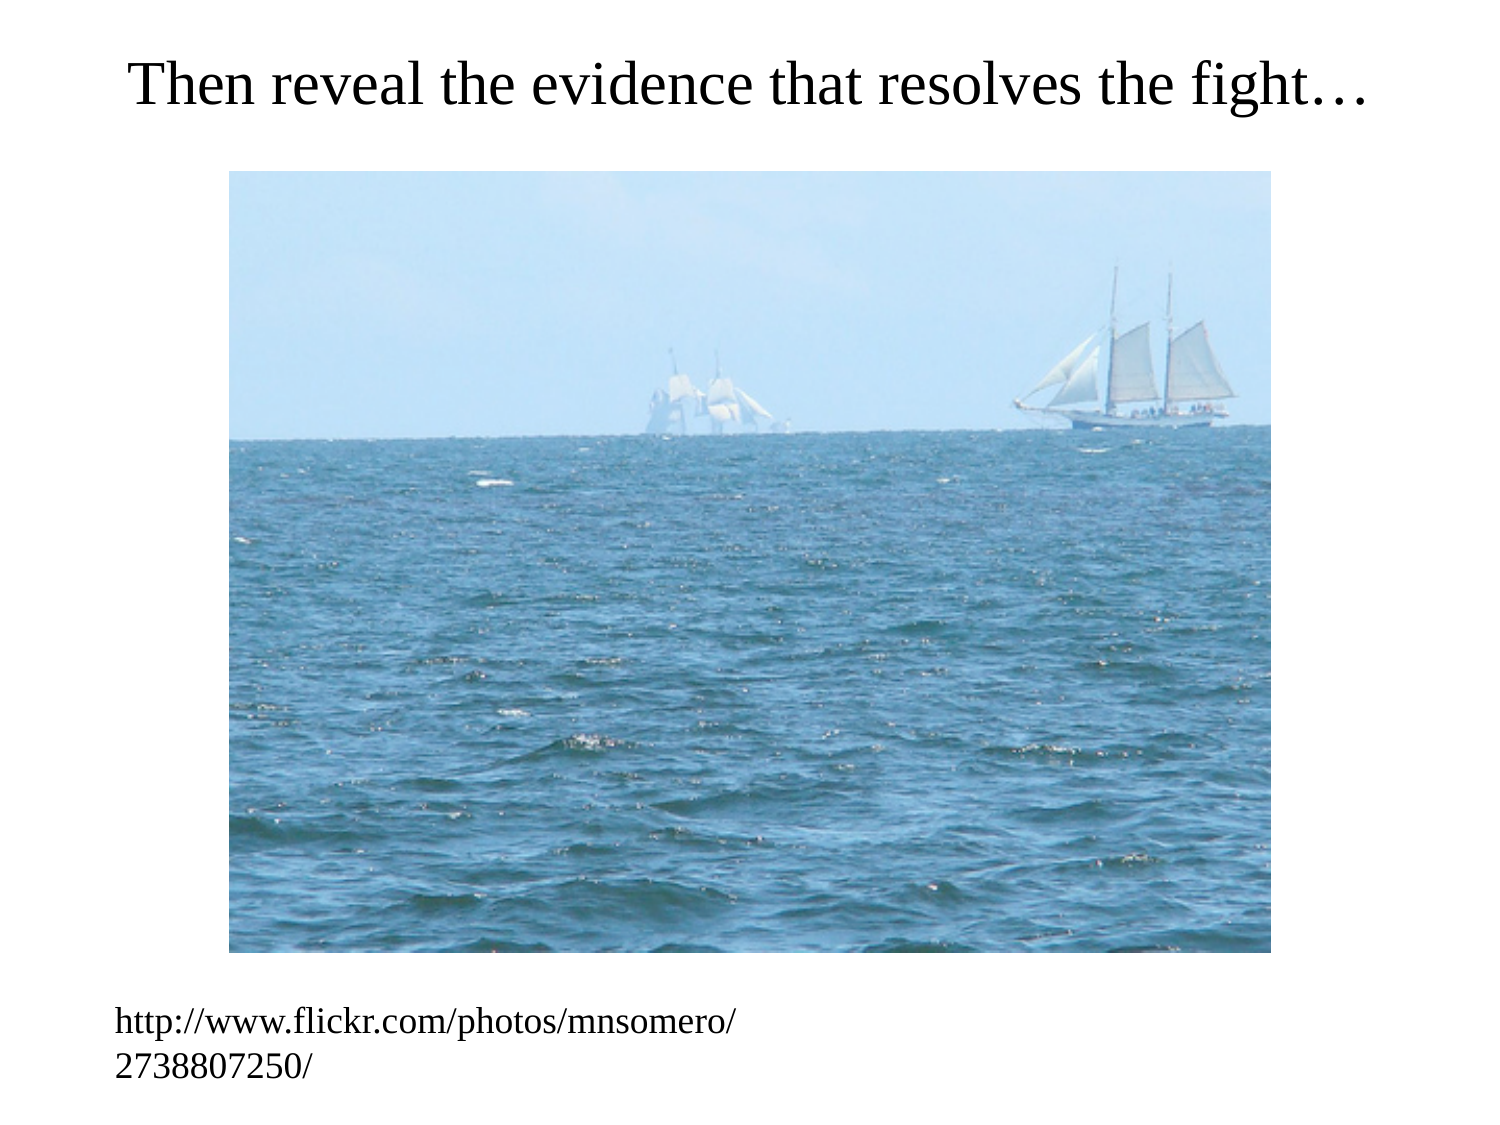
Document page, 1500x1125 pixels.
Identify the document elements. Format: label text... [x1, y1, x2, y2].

text_box http://www.flickr.com/photos/mnsomero/2738807250/ [99, 987, 852, 1095]
title Then reveal the evidence that resolves the fight… [111, 6, 1388, 153]
picture [228, 171, 1272, 954]
